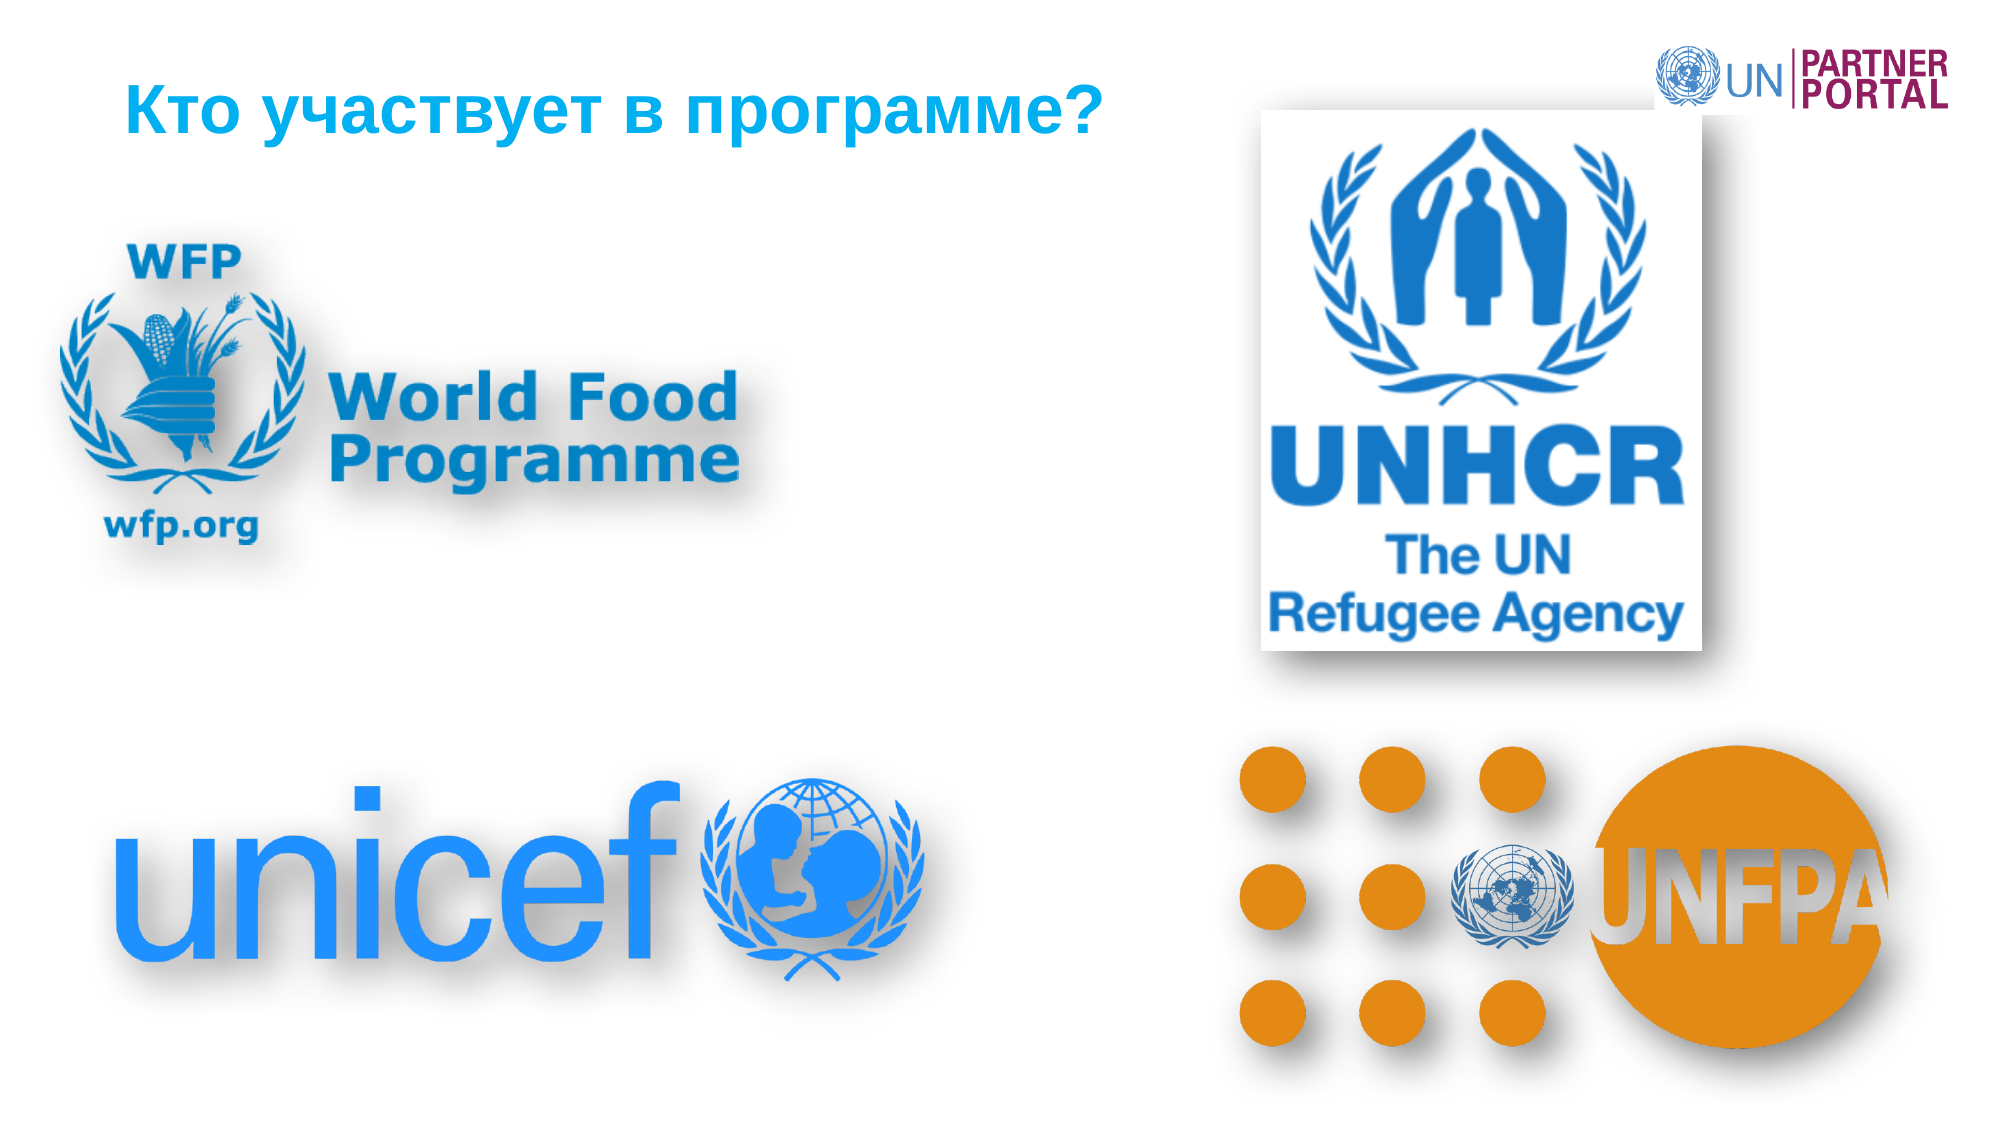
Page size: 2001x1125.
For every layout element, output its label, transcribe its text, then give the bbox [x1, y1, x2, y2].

picture [244, 522, 251, 531]
picture [164, 522, 172, 533]
picture [60, 243, 739, 545]
picture [1213, 741, 1906, 1057]
picture [1261, 35, 1951, 651]
picture [109, 778, 930, 984]
title Кто участвует в программе? [109, 33, 1185, 188]
